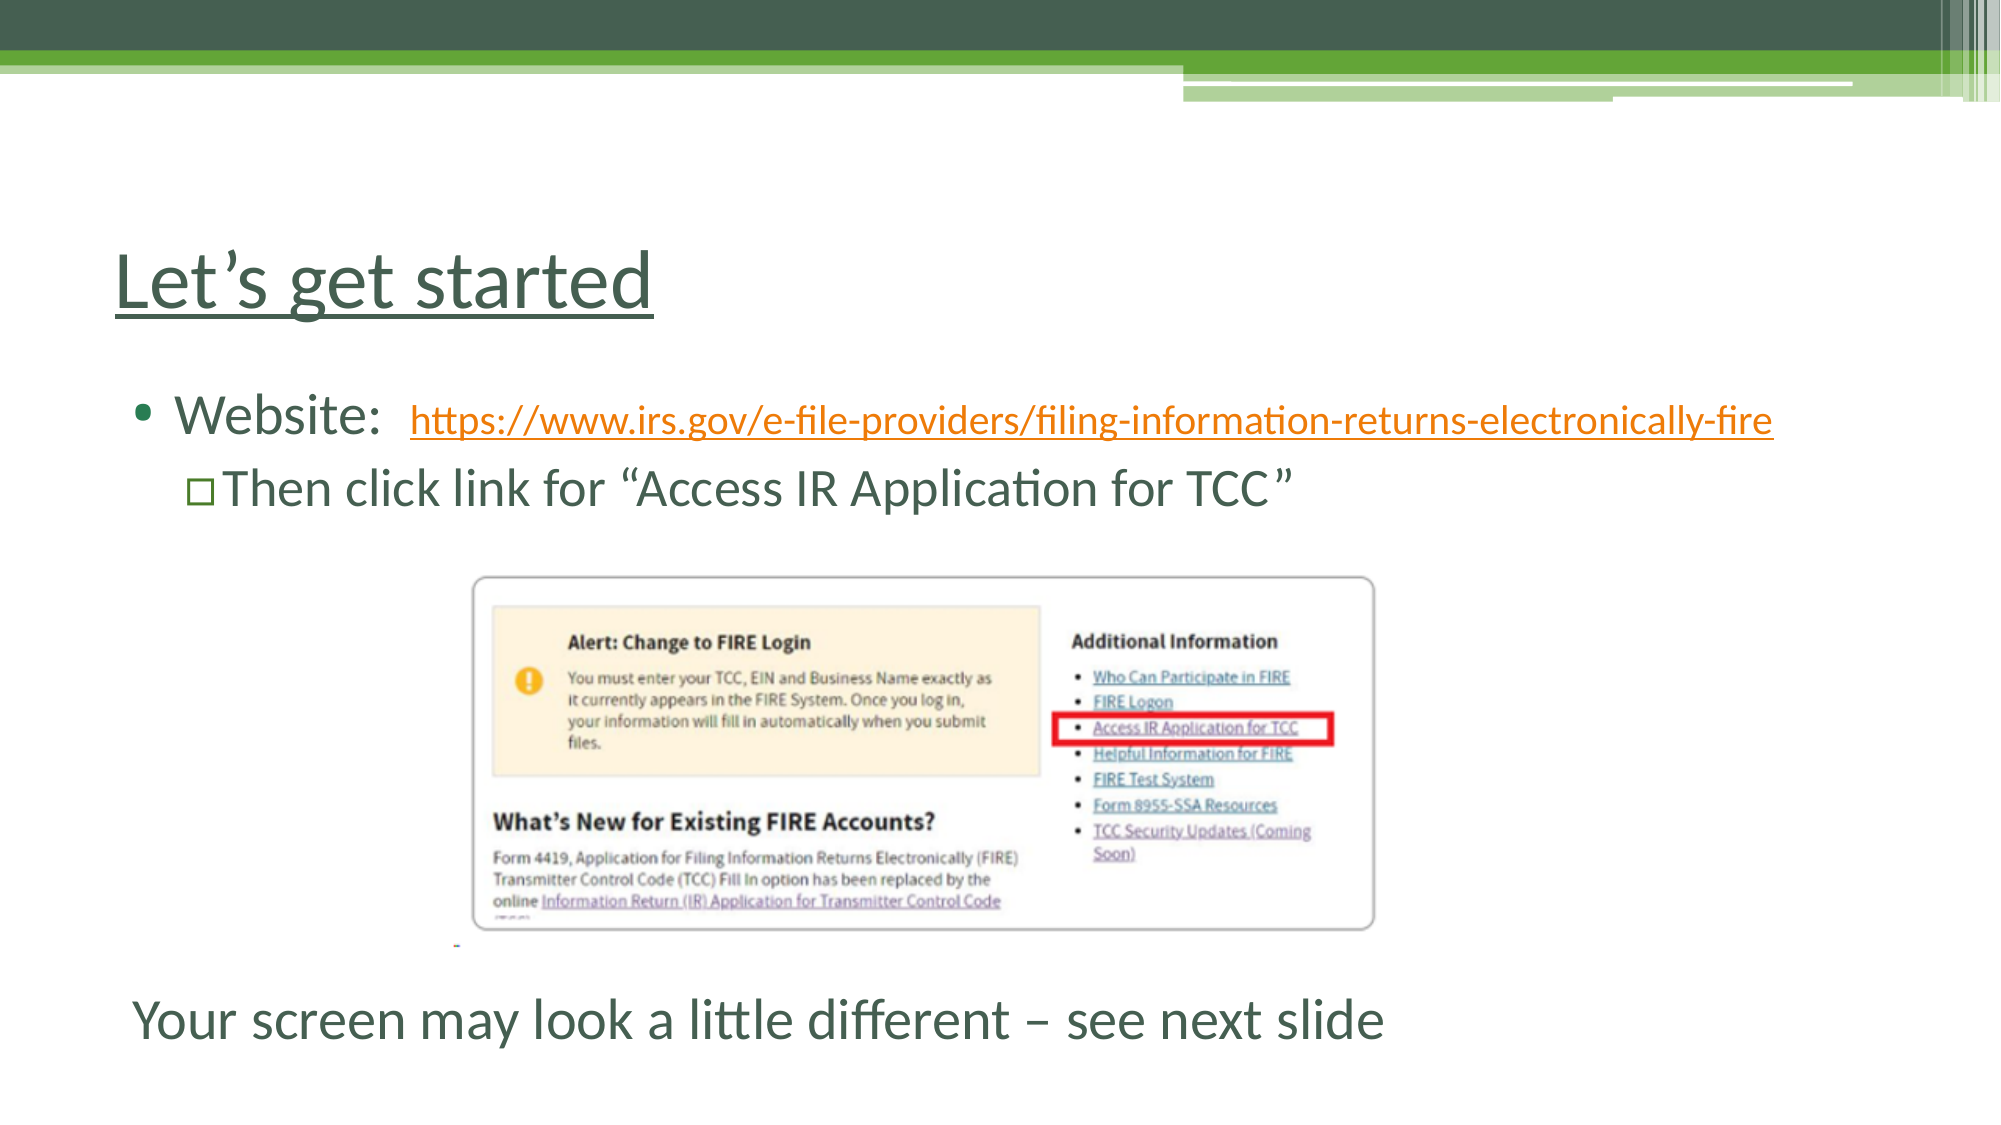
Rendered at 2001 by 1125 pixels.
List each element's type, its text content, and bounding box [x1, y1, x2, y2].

list Website: https://www.irs.gov/e-file-providers/filing-information-returns-electronically-fire Then click link for “Access IR Application for TCC” Your screen may look a little different – see next slide [99, 368, 1900, 1079]
picture [451, 563, 1391, 955]
title Let’s get started [99, 187, 1900, 363]
